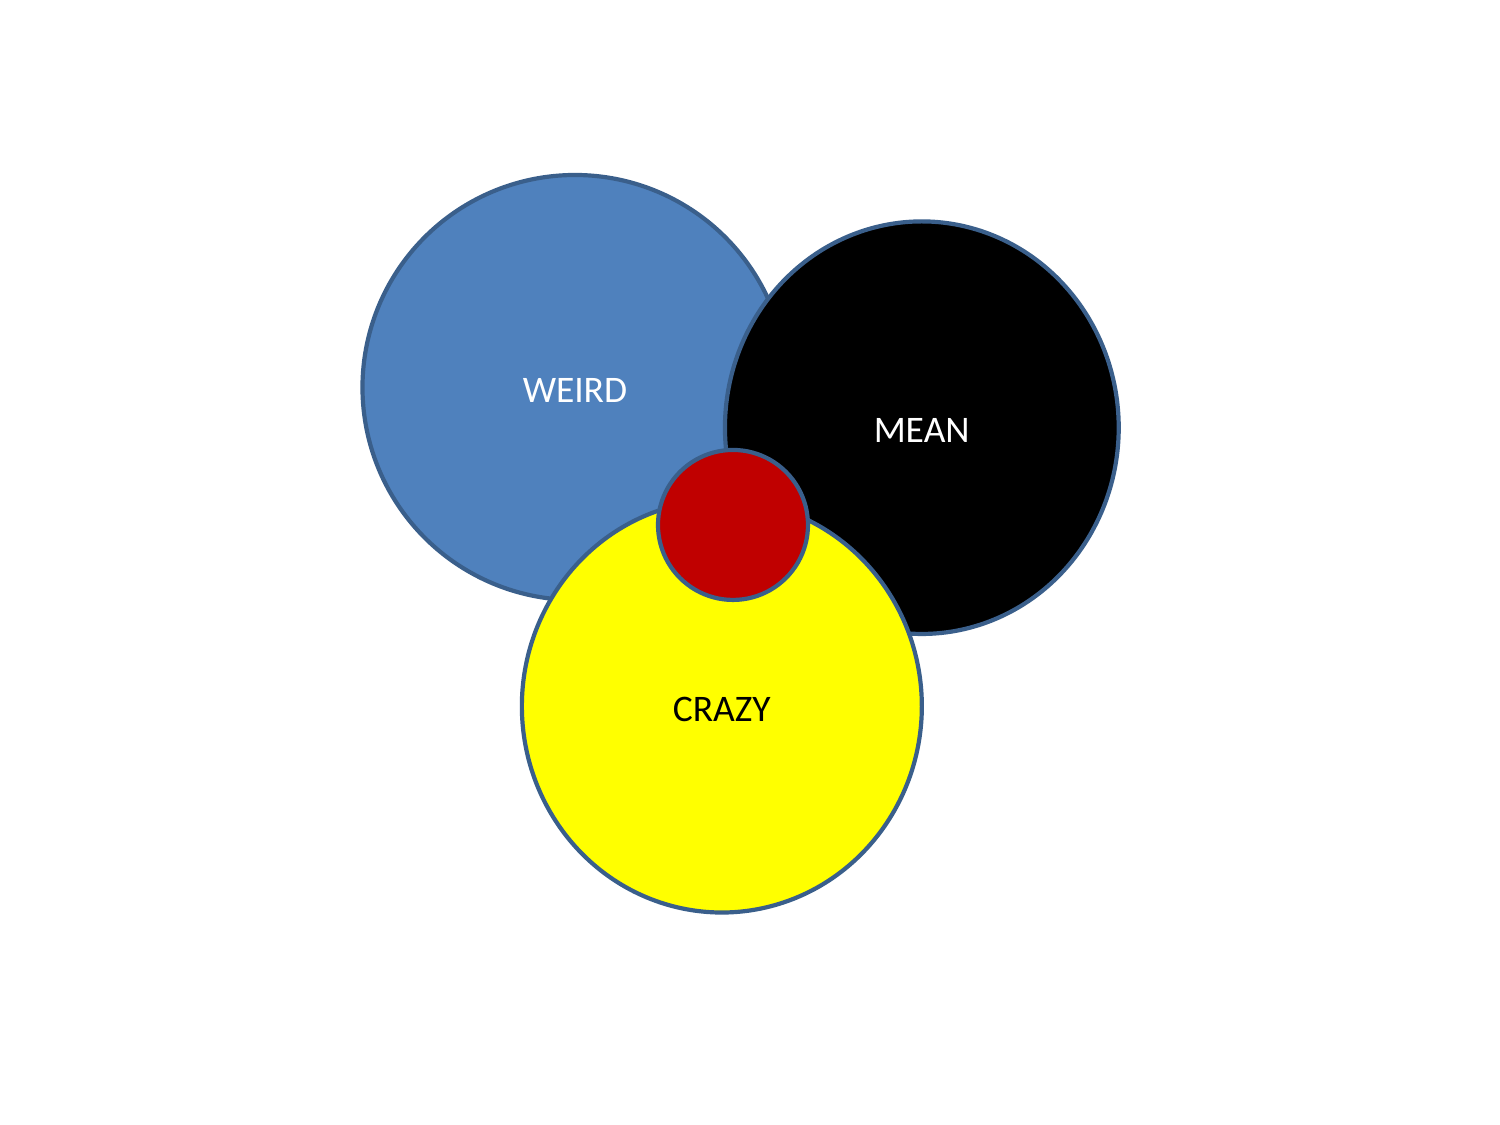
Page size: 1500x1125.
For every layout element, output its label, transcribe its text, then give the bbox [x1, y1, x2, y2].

text_box CRAZY [519, 508, 924, 915]
text_box WEIRD [360, 172, 769, 601]
text_box MEAN [722, 219, 1121, 637]
text_box [655, 447, 811, 603]
